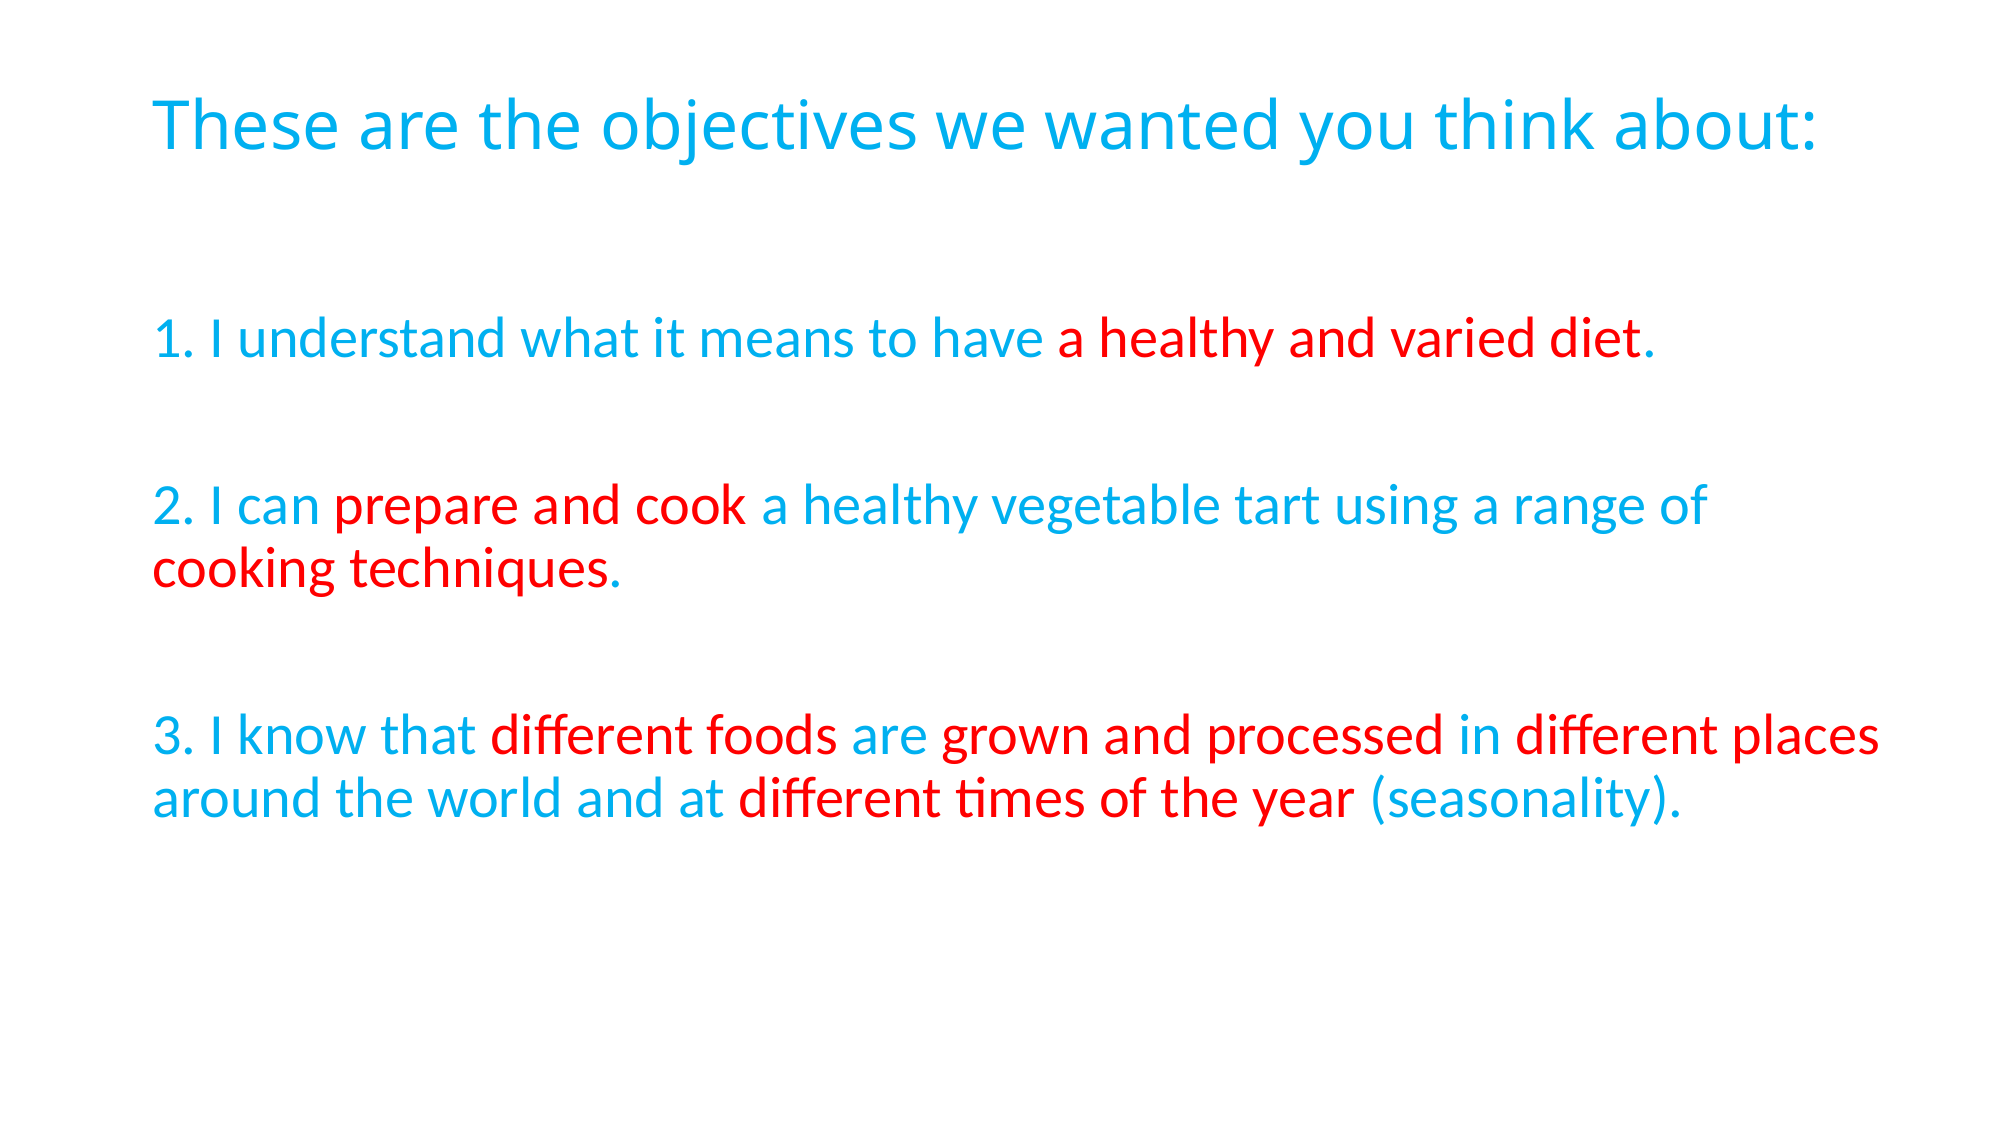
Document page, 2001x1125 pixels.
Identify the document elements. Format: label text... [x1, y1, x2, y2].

title These are the objectives we wanted you think about: [137, 59, 1863, 278]
list 1. I understand what it means to have a healthy and varied diet. 2. I can prepare and cook a healthy vegetable tart using a range of cooking techniques. 3. I know that different foods are grown and processed in different places around the world and at different times of the year (seasonality). [137, 299, 1908, 1014]
